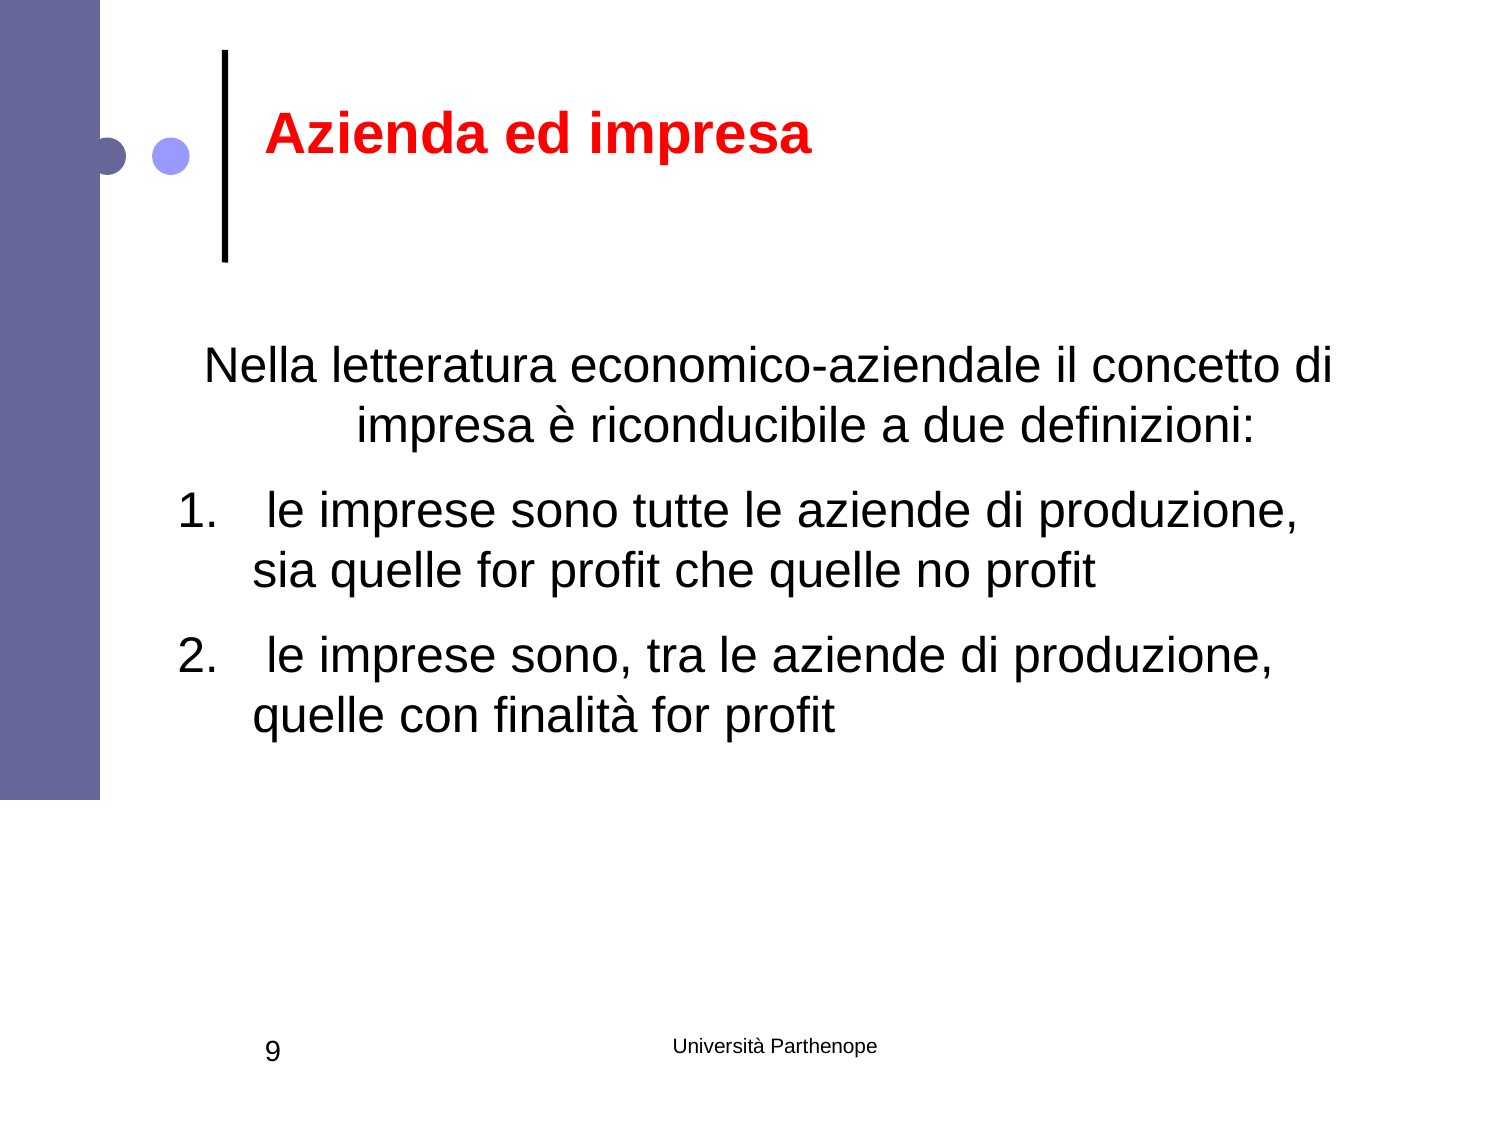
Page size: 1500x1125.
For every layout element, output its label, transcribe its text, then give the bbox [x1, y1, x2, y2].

text_box Azienda ed impresa [249, 87, 1338, 173]
slide_number 9 [249, 1024, 463, 1101]
text_box Nella letteratura economico-aziendale il concetto di impresa è riconducibile a due definizioni: le imprese sono tutte le aziende di produzione, sia quelle for profit che quelle no profit le imprese sono, tra le aziende di produzione, quelle con finalità for profit [162, 324, 1375, 835]
footer Università Parthenope [537, 1024, 1013, 1101]
